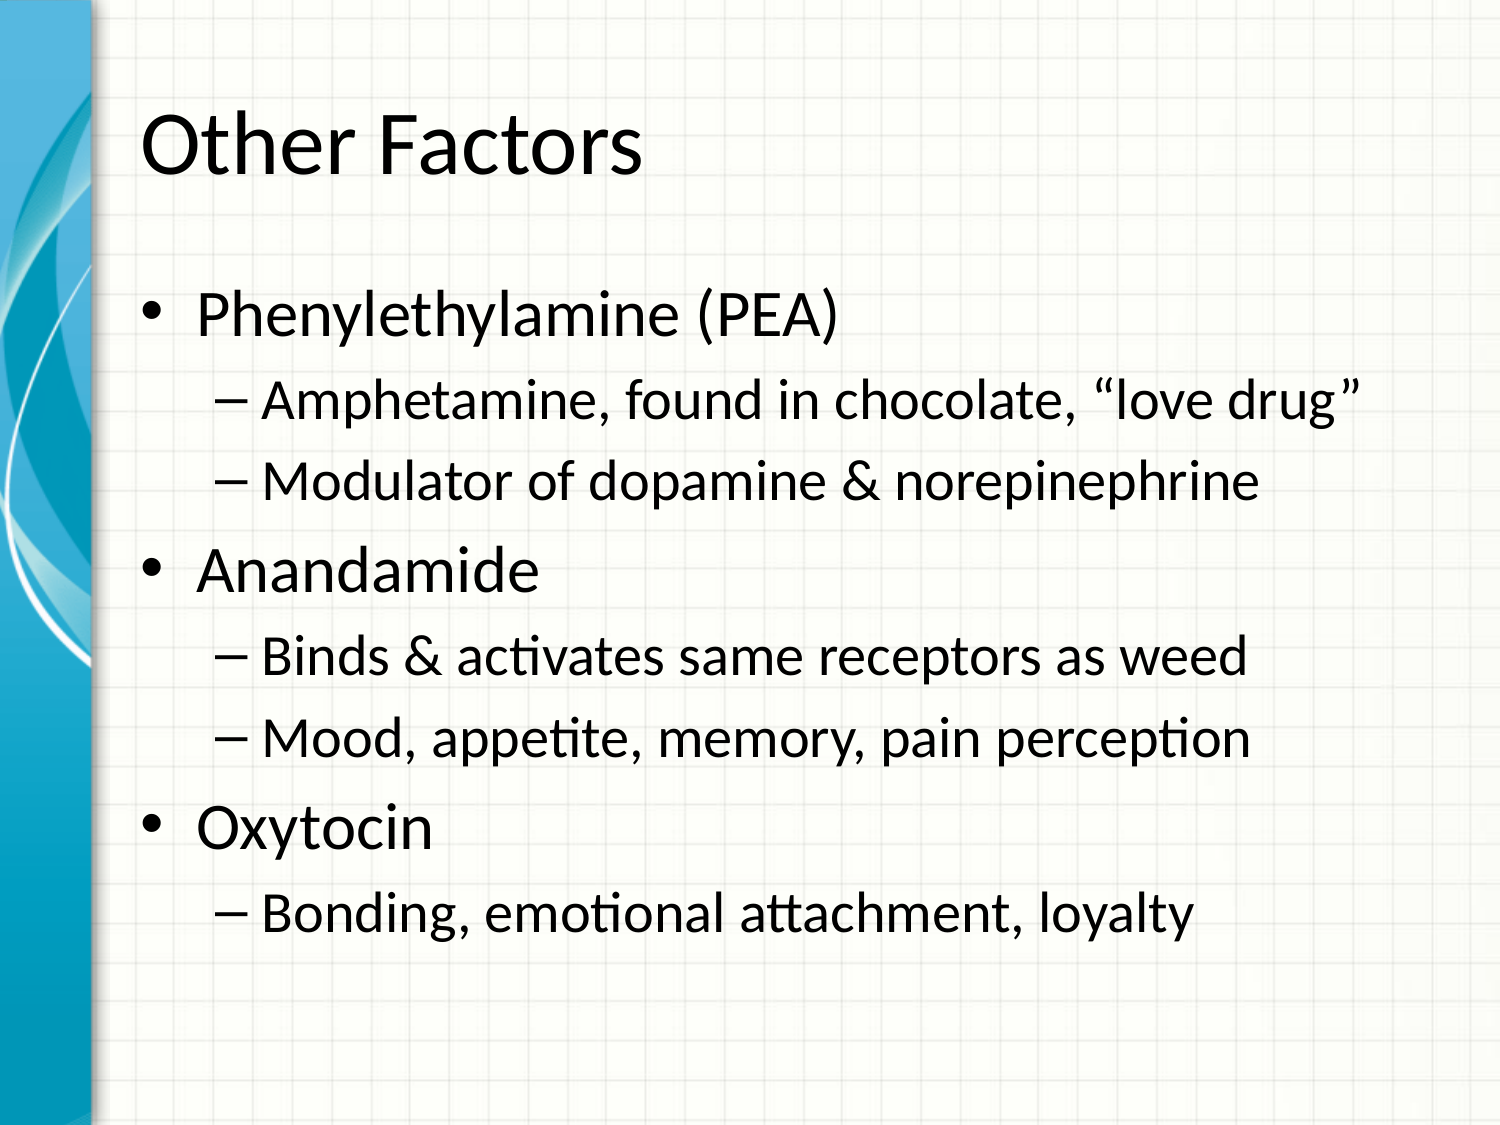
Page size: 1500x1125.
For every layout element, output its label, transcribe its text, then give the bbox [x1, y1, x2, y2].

picture [0, 0, 1500, 1125]
title Other Factors [125, 44, 1450, 232]
list Phenylethylamine (PEA) Amphetamine, found in chocolate, “love drug” Modulator of dopamine & norepinephrine Anandamide Binds & activates same receptors as weed Mood, appetite, memory, pain perception Oxytocin Bonding, emotional attachment, loyalty [125, 261, 1450, 967]
